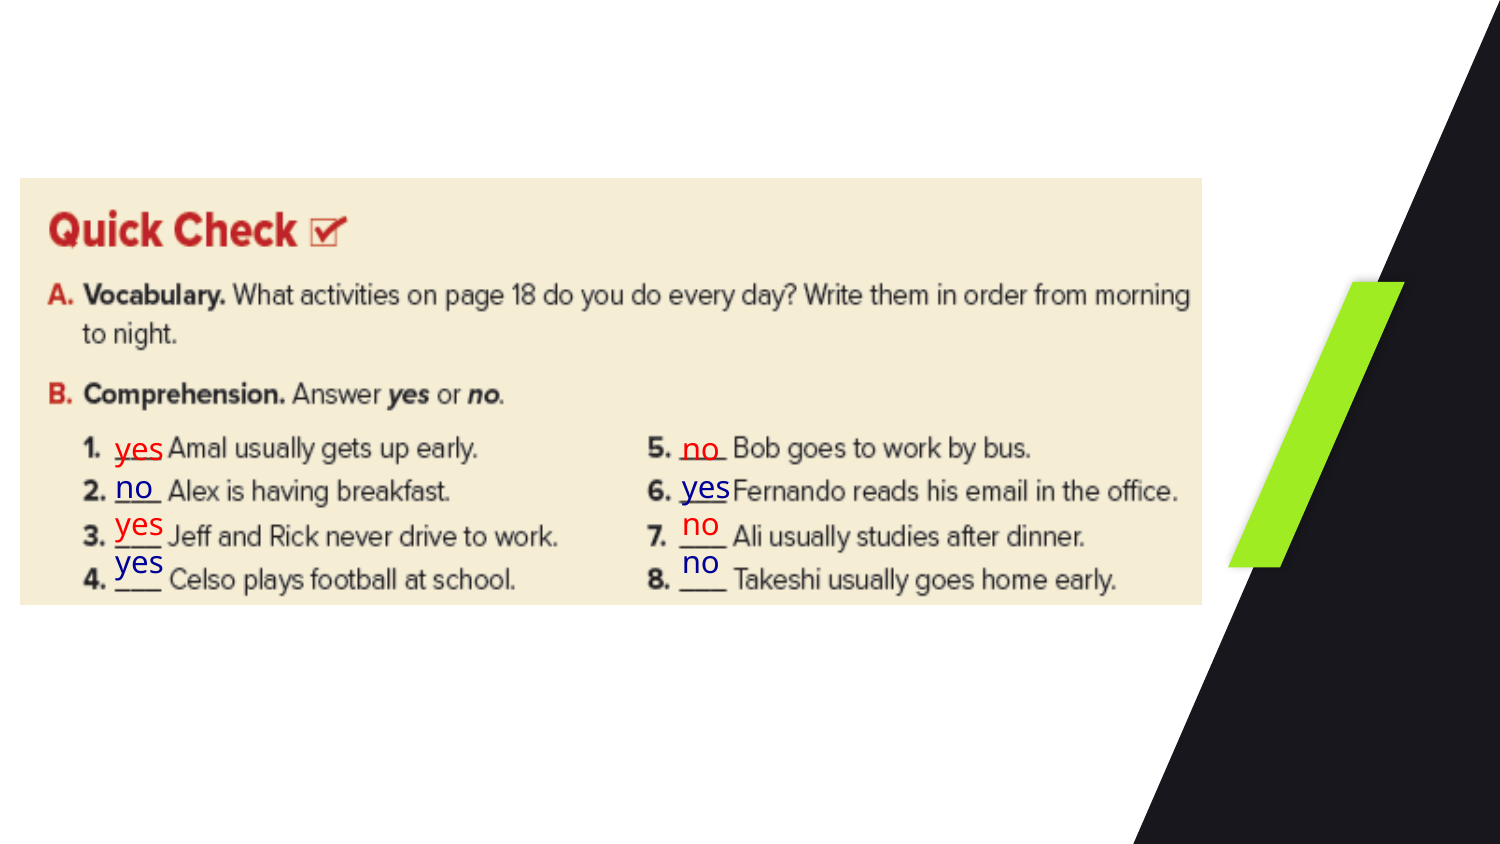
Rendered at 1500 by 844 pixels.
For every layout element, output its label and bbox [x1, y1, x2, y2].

picture [20, 178, 1202, 606]
